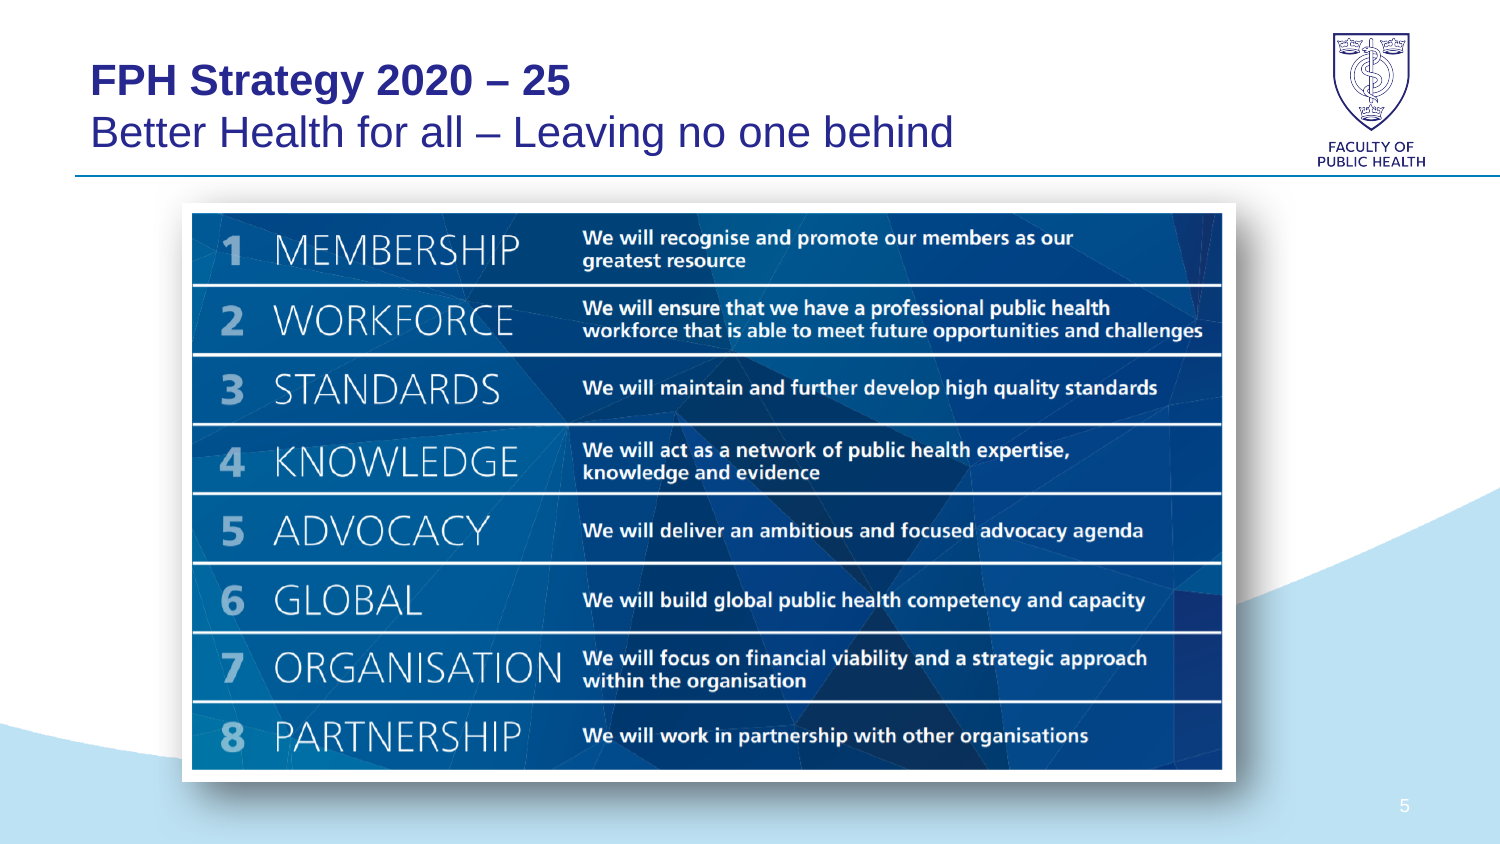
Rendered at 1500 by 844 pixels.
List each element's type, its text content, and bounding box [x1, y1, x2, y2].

title FPH Strategy 2020 – 25 Better Health for all – Leaving no one behind [75, 33, 1288, 175]
slide_number 4 [1246, 782, 1425, 827]
picture [1318, 33, 1425, 167]
picture [182, 203, 1236, 783]
